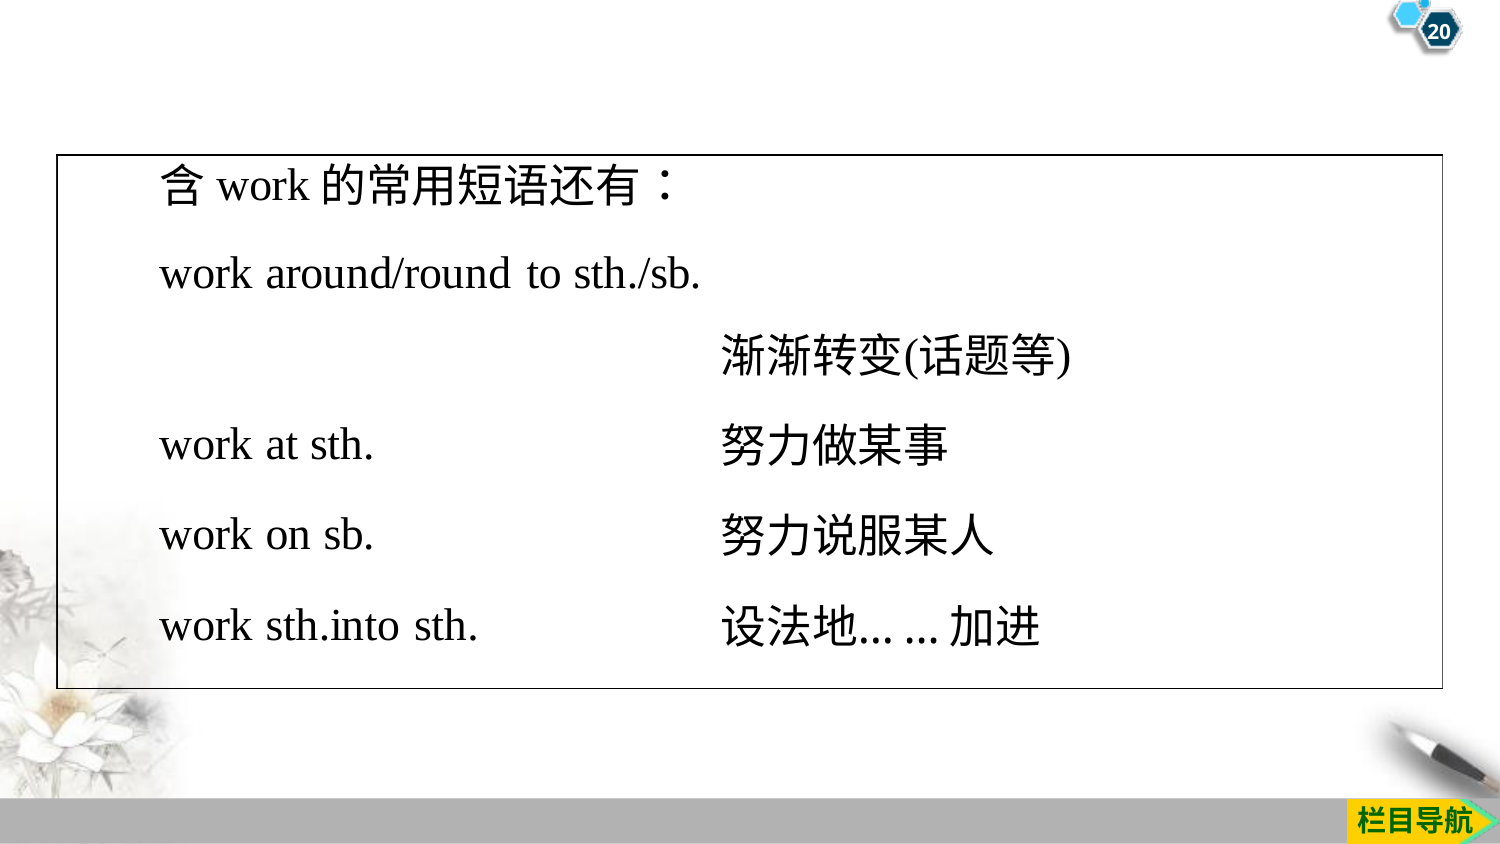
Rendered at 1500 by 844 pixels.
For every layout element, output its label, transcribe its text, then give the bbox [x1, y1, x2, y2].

picture [1347, 799, 1500, 844]
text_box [56, 154, 1444, 690]
picture [0, 0, 1500, 798]
slide_number 20 [1378, 12, 1500, 71]
